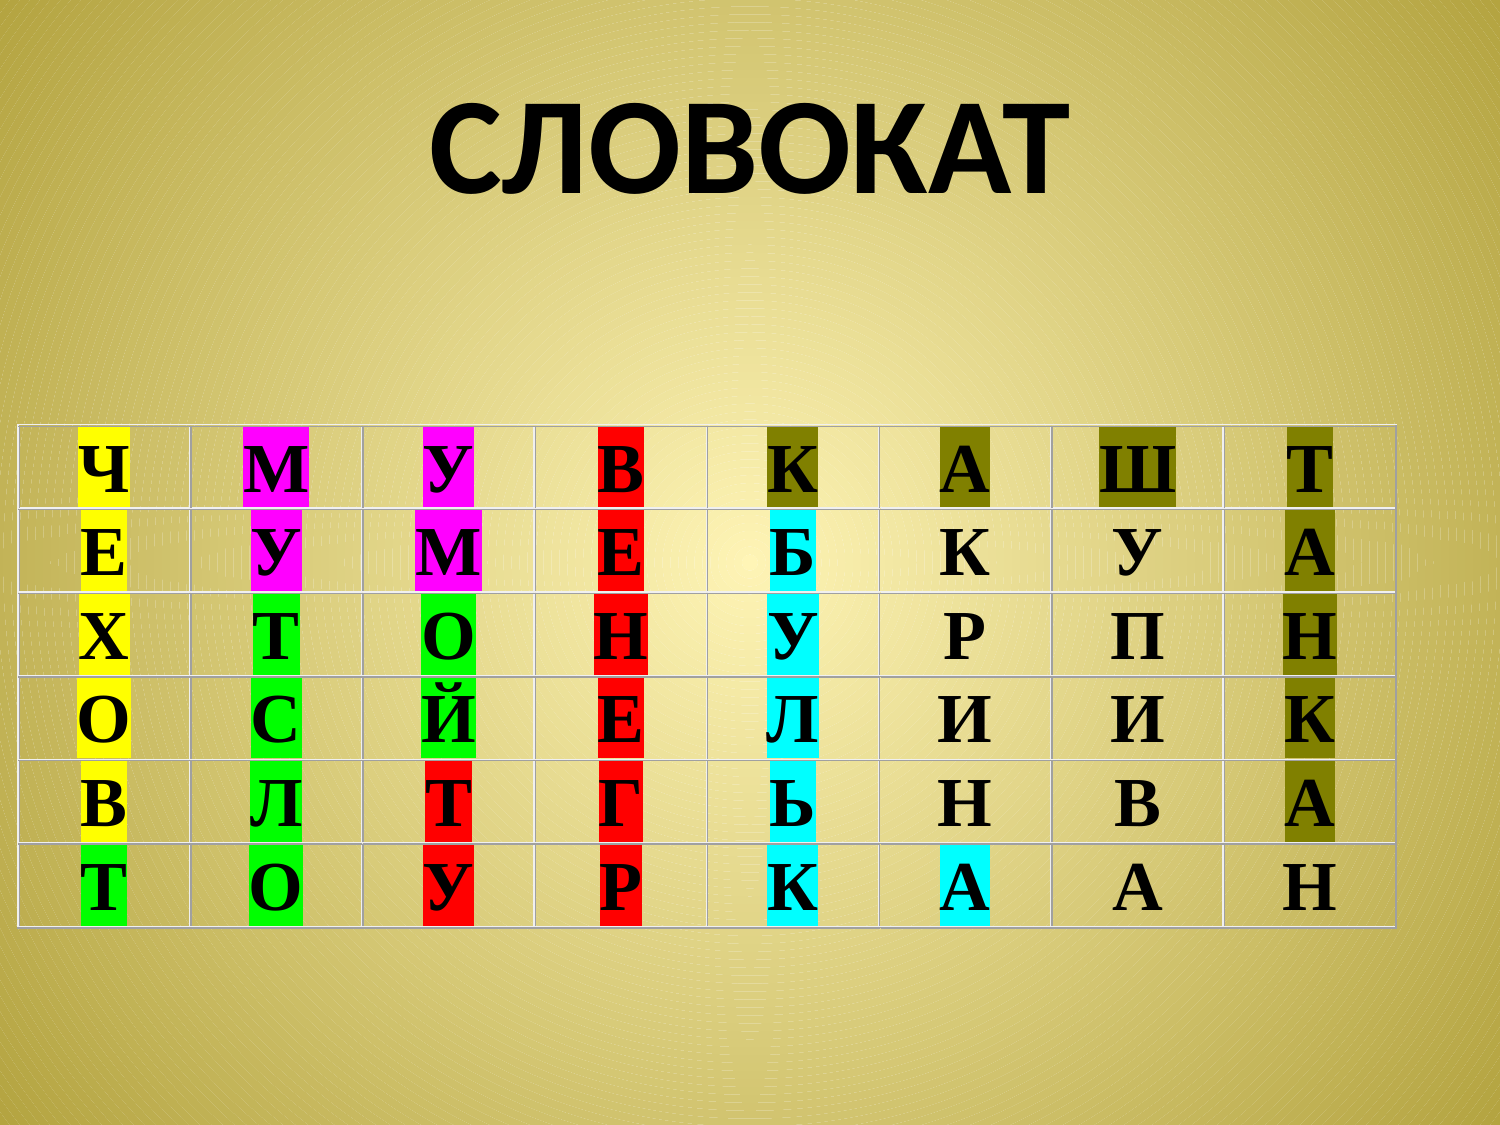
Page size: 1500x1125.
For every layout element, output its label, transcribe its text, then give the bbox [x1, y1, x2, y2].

title СЛОВОКАТ [75, 45, 1425, 233]
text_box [0, 338, 1500, 1056]
